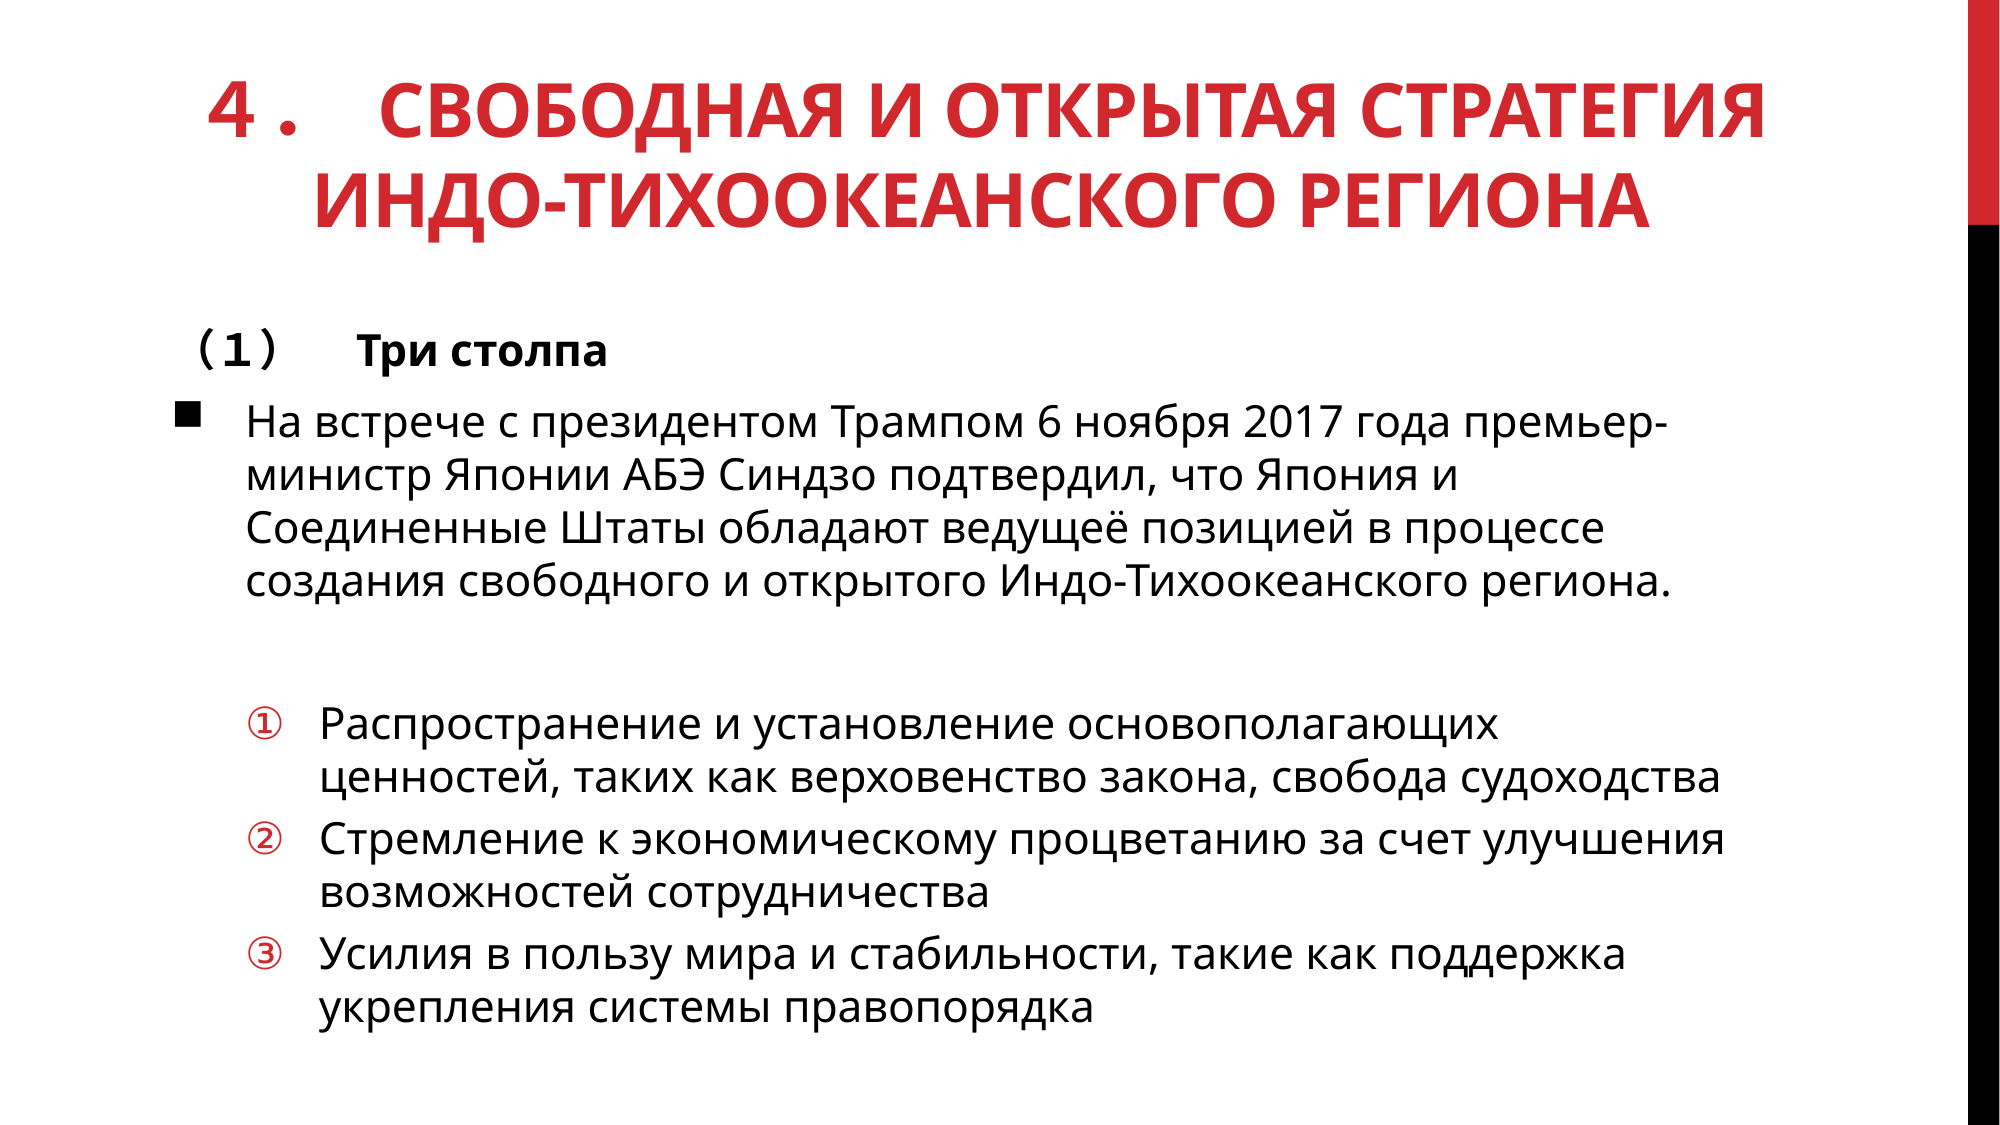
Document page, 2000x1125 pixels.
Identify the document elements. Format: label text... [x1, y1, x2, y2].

list （１） Три столпа На встрече с президентом Трампом 6 ноября 2017 года премьер-министр Японии АБЭ Синдзо подтвердил, что Япония и Соединенные Штаты обладают ведущеё позицией в процессе создания свободного и открытого Индо-Тихоокеанского региона. Распространение и установление основополагающих ценностей, таких как верховенство закона, свобода судоходства Стремление к экономическому процветанию за счет улучшения возможностей сотрудничества Усилия в пользу мира и стабильности, такие как поддержка укрепления системы правопорядка [149, 314, 1750, 1083]
title ４． Свободная и открытая стратегия индо-тихоокеанского региона [99, 25, 1863, 250]
